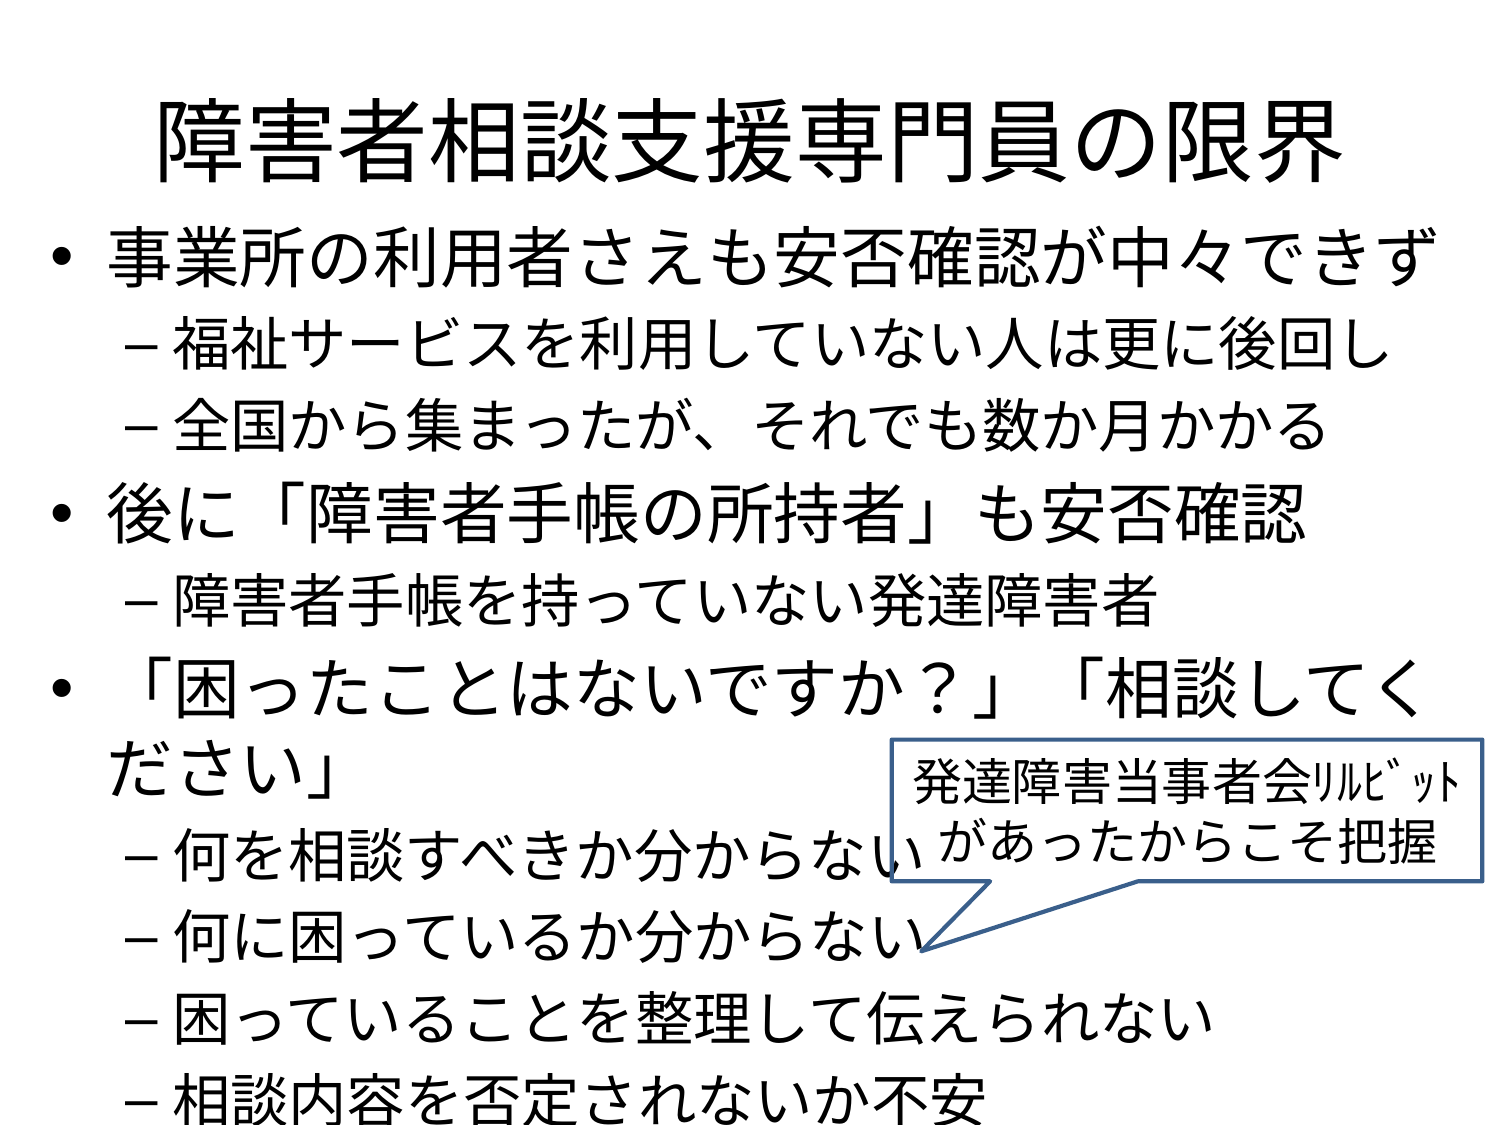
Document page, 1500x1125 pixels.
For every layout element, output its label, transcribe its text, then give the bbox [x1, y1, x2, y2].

text_box 発達障害当事者会ﾘﾙﾋﾞｯﾄ があったからこそ把握 [889, 737, 1485, 954]
title 障害者相談支援専門員の限界 [75, 45, 1425, 208]
list 事業所の利用者さえも安否確認が中々できず 福祉サービスを利用していない人は更に後回し 全国から集まったが、それでも数か月かかる 後に「障害者手帳の所持者」も安否確認 障害者手帳を持っていない発達障害者 「困ったことはないですか？」「相談してください」 何を相談すべきか分からない 何に困っているか分からない 困っていることを整理して伝えられない 相談内容を否定されないか不安 [35, 208, 1465, 951]
